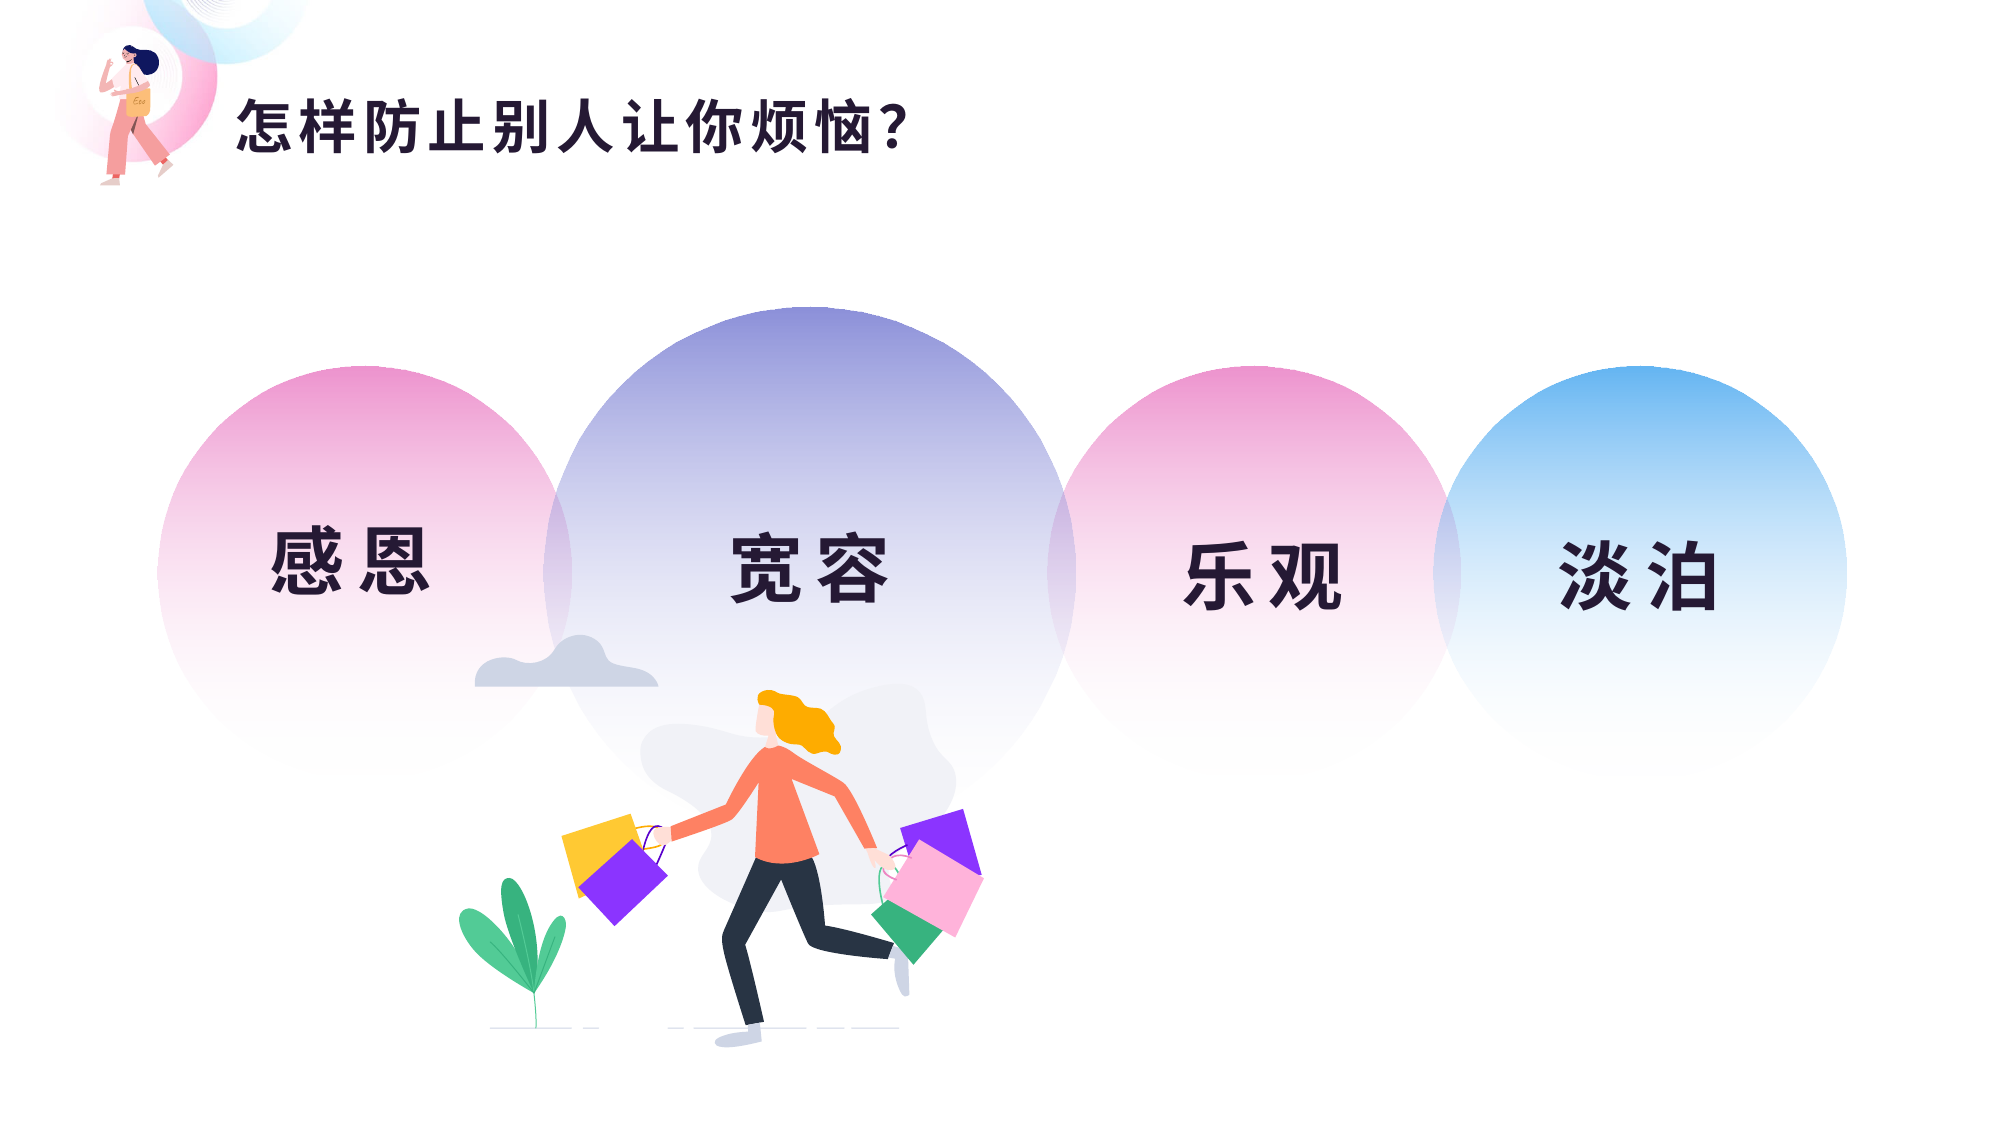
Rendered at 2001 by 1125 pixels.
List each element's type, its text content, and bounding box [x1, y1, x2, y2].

picture [49, 0, 419, 208]
title 怎样防止别人让你烦恼？ [219, 0, 1890, 169]
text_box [452, 628, 985, 1049]
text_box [157, 306, 1847, 839]
